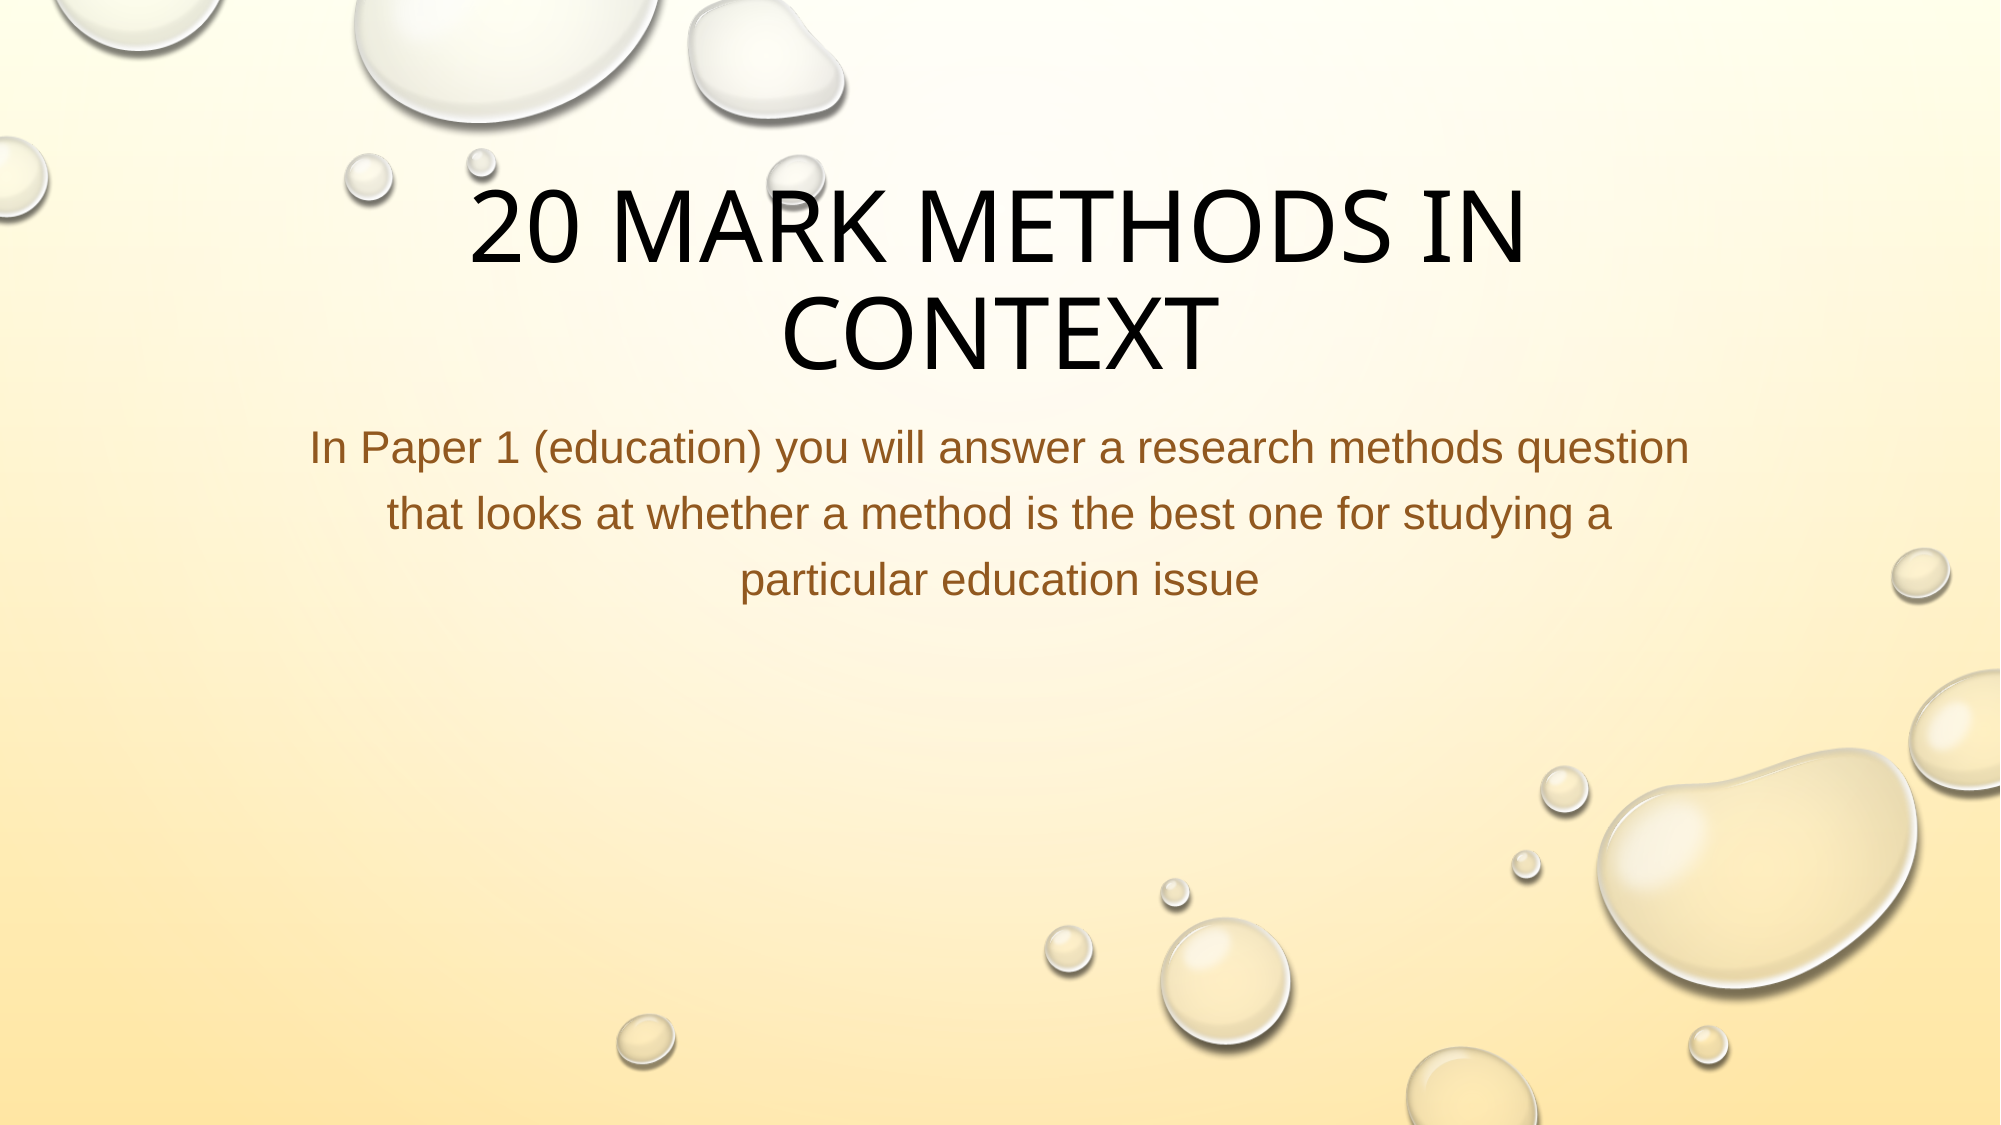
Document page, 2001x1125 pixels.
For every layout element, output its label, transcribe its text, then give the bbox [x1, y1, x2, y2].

subtitle In Paper 1 (education) you will answer a research methods question that looks at whether a method is the best one for studying a particular education issue [287, 399, 1713, 772]
title 20 mark methods in context [287, 0, 1713, 399]
picture [0, 0, 2000, 1125]
